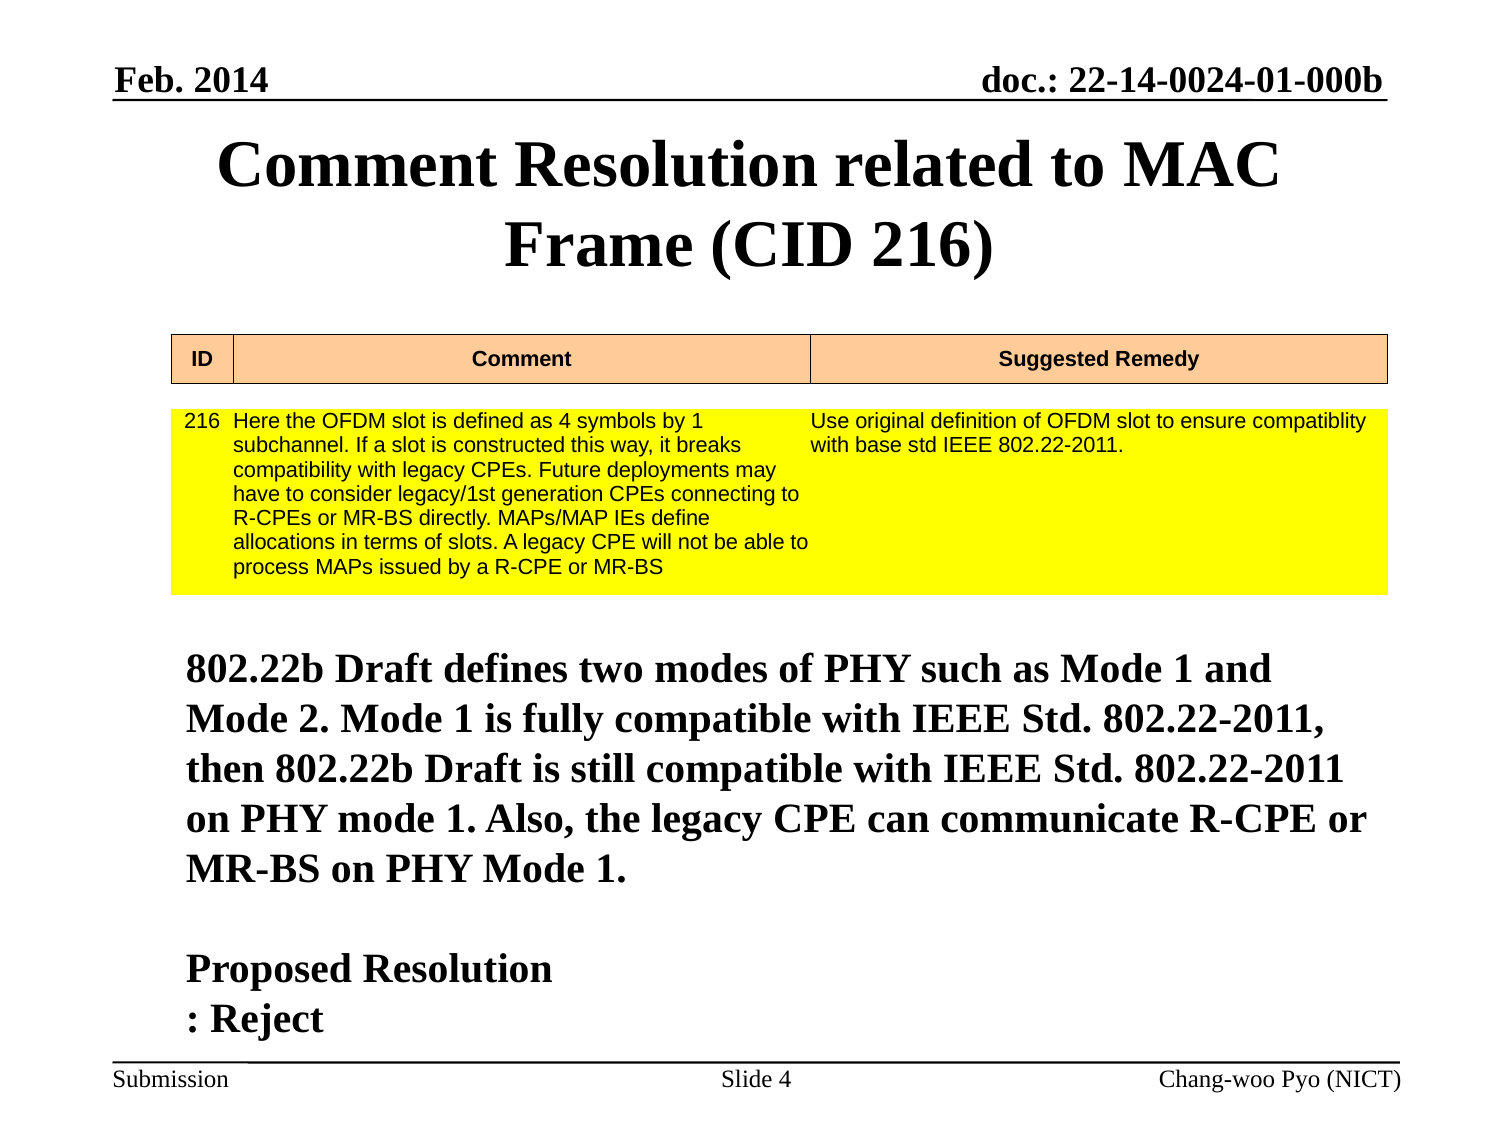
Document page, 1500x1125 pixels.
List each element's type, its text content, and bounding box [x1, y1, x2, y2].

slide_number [114, 54, 273, 101]
table_header Here the OFDM slot is defined as 4 symbols by 1 subchannel. If a slot is constructed this way, it breaks compatibility with legacy CPEs. Future deployments may have to consider legacy/1st generation CPEs connecting to R-CPEs or MR-BS directly. MAPs/MAP IEs define allocations in terms of slots. A legacy CPE will not be able to process MAPs issued by a R-CPE or MR-BS [233, 409, 811, 595]
footer Chang-woo Pyo (NICT) [1155, 1061, 1402, 1093]
table_header ID [172, 335, 233, 383]
slide_number Slide 4 [712, 1061, 800, 1093]
title Comment Resolution related to MAC Frame (CID 216) [112, 112, 1388, 288]
table_header Comment [234, 335, 810, 383]
table_header 216 [171, 409, 233, 595]
text_box 802.22b Draft defines two modes of PHY such as Mode 1 and Mode 2. Mode 1 is fully compatible with IEEE Std. 802.22-2011, then 802.22b Draft is still compatible with IEEE Std. 802.22-2011 on PHY mode 1. Also, the legacy CPE can communicate R-CPE or MR-BS on PHY Mode 1. Proposed Resolution : Reject [171, 633, 1400, 1049]
table_header Use original definition of OFDM slot to ensure compatiblity with base std IEEE 802.22-2011. [811, 409, 1388, 595]
table_header Suggested Remedy [811, 335, 1387, 383]
